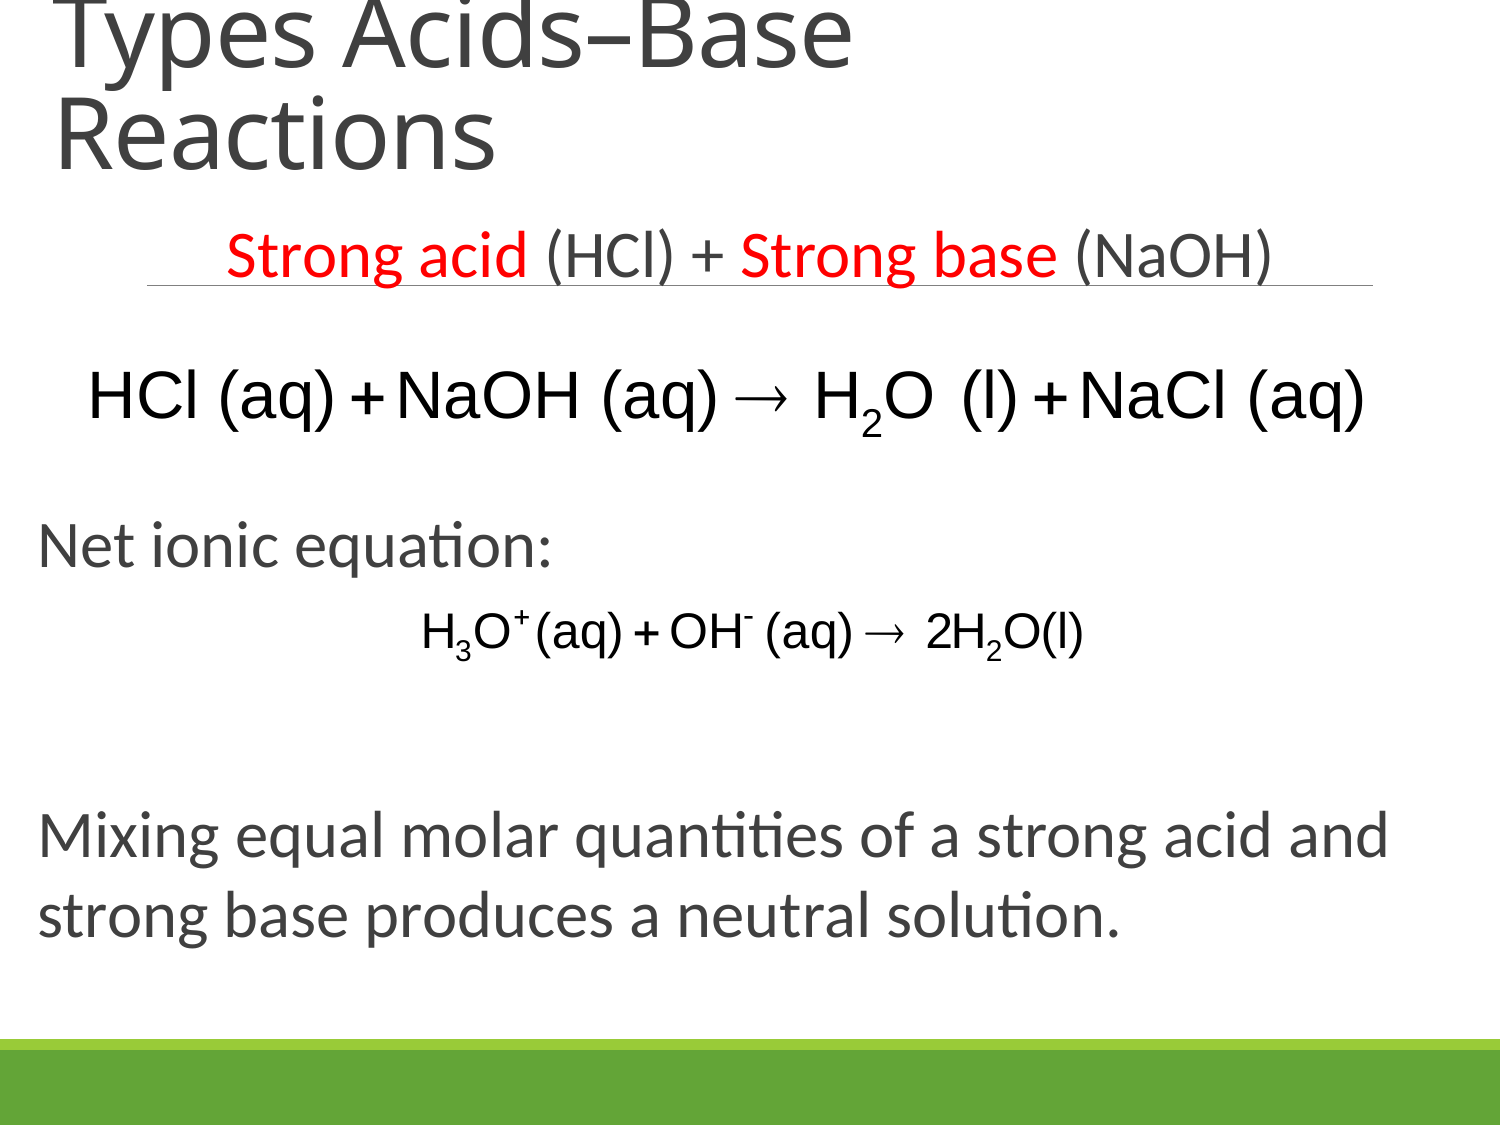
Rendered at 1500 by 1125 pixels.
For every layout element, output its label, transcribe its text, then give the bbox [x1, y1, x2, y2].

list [419, 597, 1088, 668]
list Strong acid (HCl) + Strong base (NaOH) Net ionic equation: Mixing equal molar quantities of a strong acid and strong base produces a neutral solution. [37, 203, 1464, 959]
title Types Acids–Base Reactions [37, 0, 1275, 198]
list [86, 351, 1371, 445]
